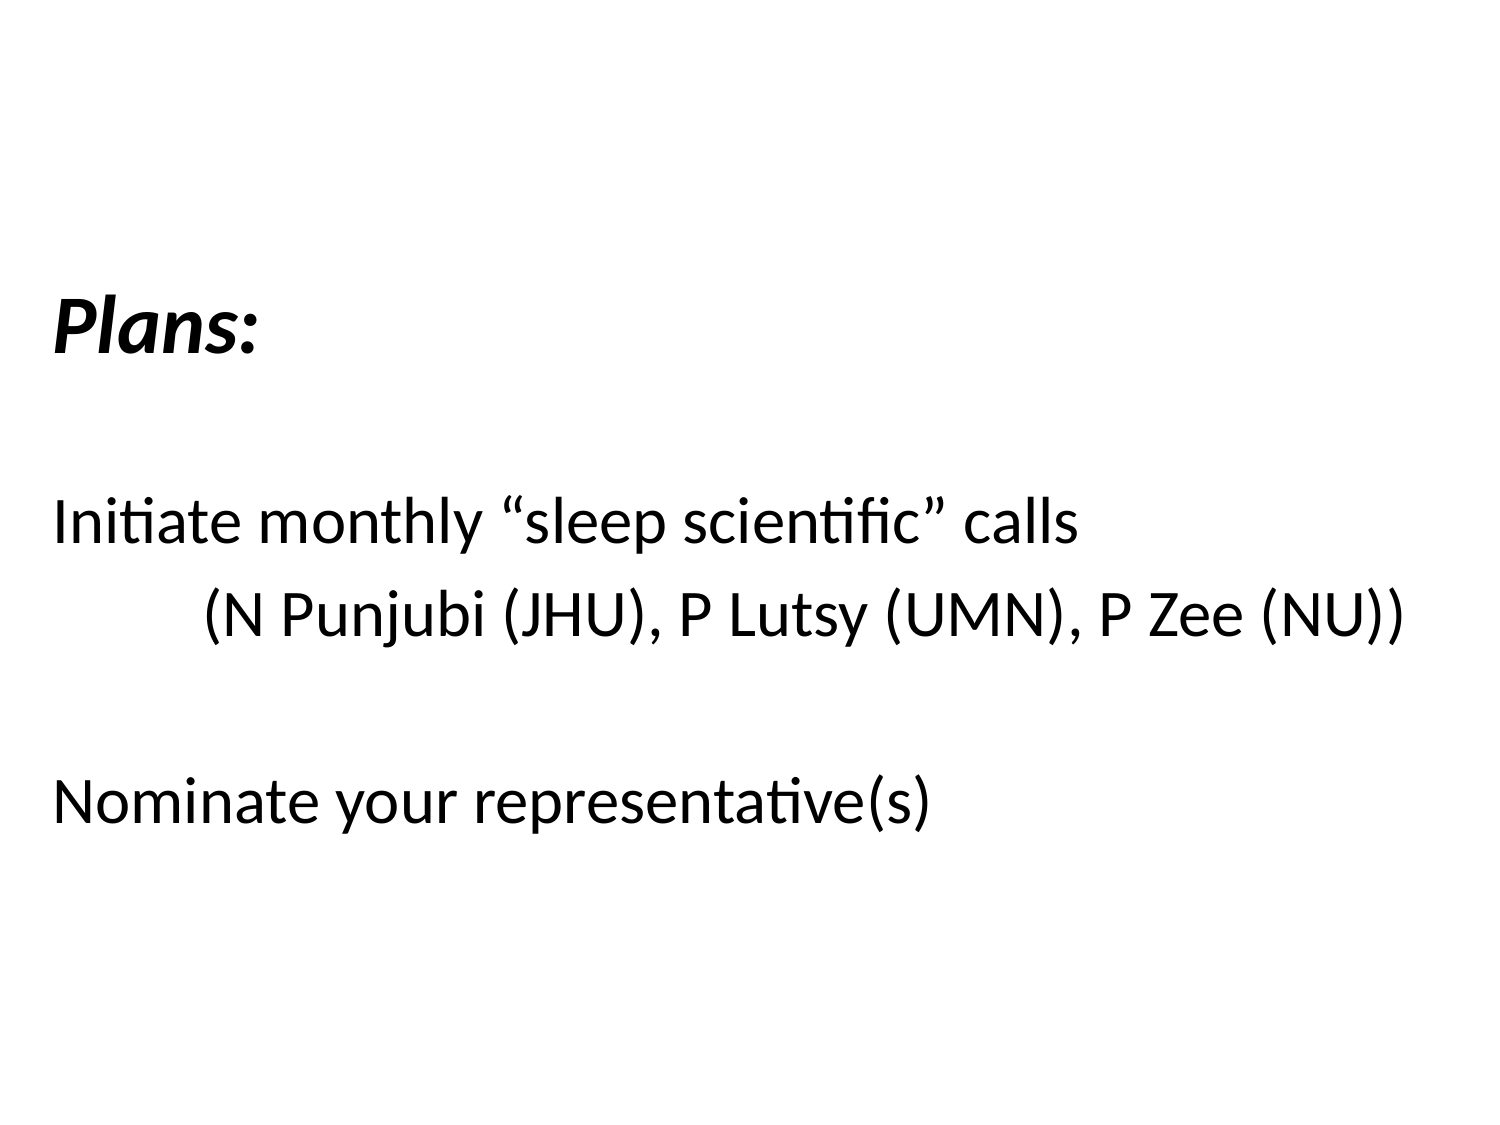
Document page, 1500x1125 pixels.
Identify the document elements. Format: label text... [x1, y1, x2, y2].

list Plans: Initiate monthly “sleep scientific” calls (N Punjubi (JHU), P Lutsy (UMN), P Zee (NU)) Nominate your representative(s) [37, 262, 1438, 1005]
